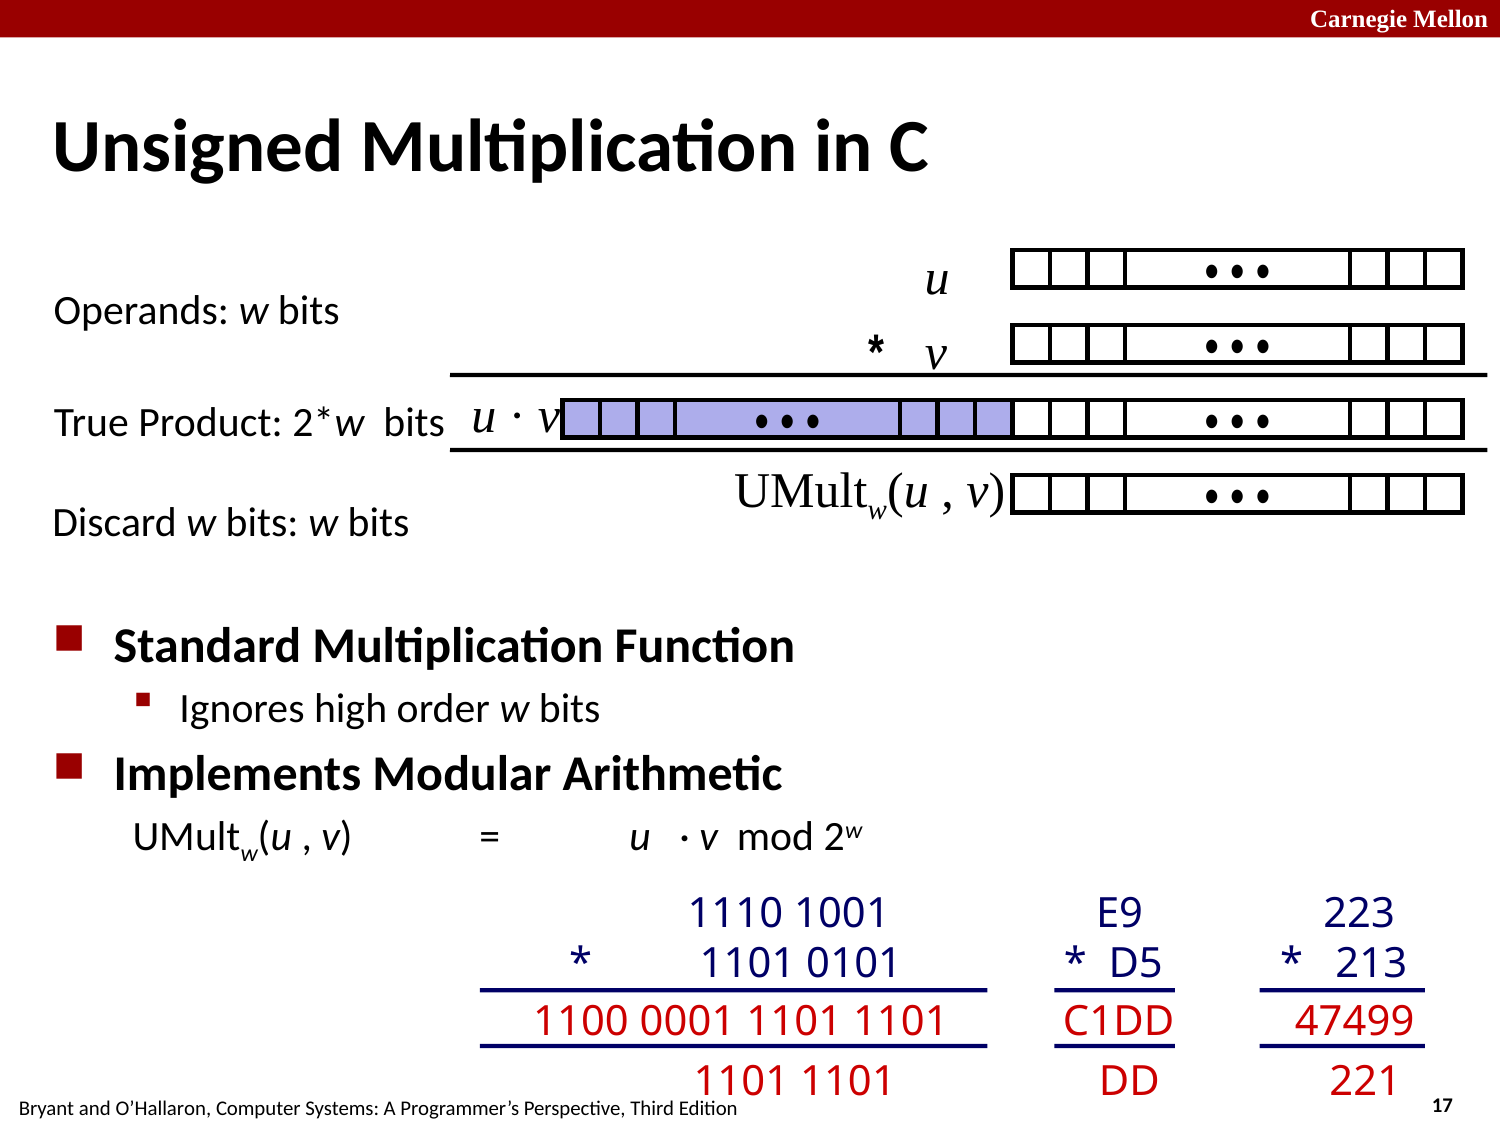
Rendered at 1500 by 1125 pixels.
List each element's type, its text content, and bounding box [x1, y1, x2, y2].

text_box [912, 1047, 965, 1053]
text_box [1012, 249, 1463, 288]
text_box 223 * 213 [1271, 877, 1423, 985]
text_box E9 * D5 [1055, 877, 1178, 985]
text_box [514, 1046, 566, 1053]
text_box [1012, 324, 1463, 363]
text_box UMultw(u , v) [719, 449, 1020, 533]
text_box v [910, 376, 962, 388]
text_box 1100 0001 1101 1101 [514, 985, 965, 1046]
text_box u [909, 237, 965, 313]
text_box u · v [456, 374, 575, 450]
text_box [562, 399, 1013, 438]
text_box 1101 1101 [566, 1045, 912, 1112]
text_box 221 [1278, 1045, 1417, 1112]
text_box 47499 [1264, 985, 1430, 1053]
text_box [1013, 399, 1463, 438]
text_box v [910, 312, 962, 375]
text_box * [853, 312, 900, 388]
text_box DD [1058, 1045, 1175, 1112]
text_box Operands: w bits [38, 275, 355, 340]
list Standard Multiplication Function Ignores high order w bits Implements Modular Arithmetic UMultw(u , v) = u · v mod 2w [42, 604, 888, 875]
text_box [1012, 474, 1463, 513]
text_box True Product: 2*w bits [39, 387, 460, 453]
text_box C1DD [1043, 985, 1190, 1053]
title Unsigned Multiplication in C [37, 96, 1299, 188]
text_box Discard w bits: w bits [37, 487, 438, 553]
text_box 1110 1001 * 1101 0101 [560, 877, 918, 985]
